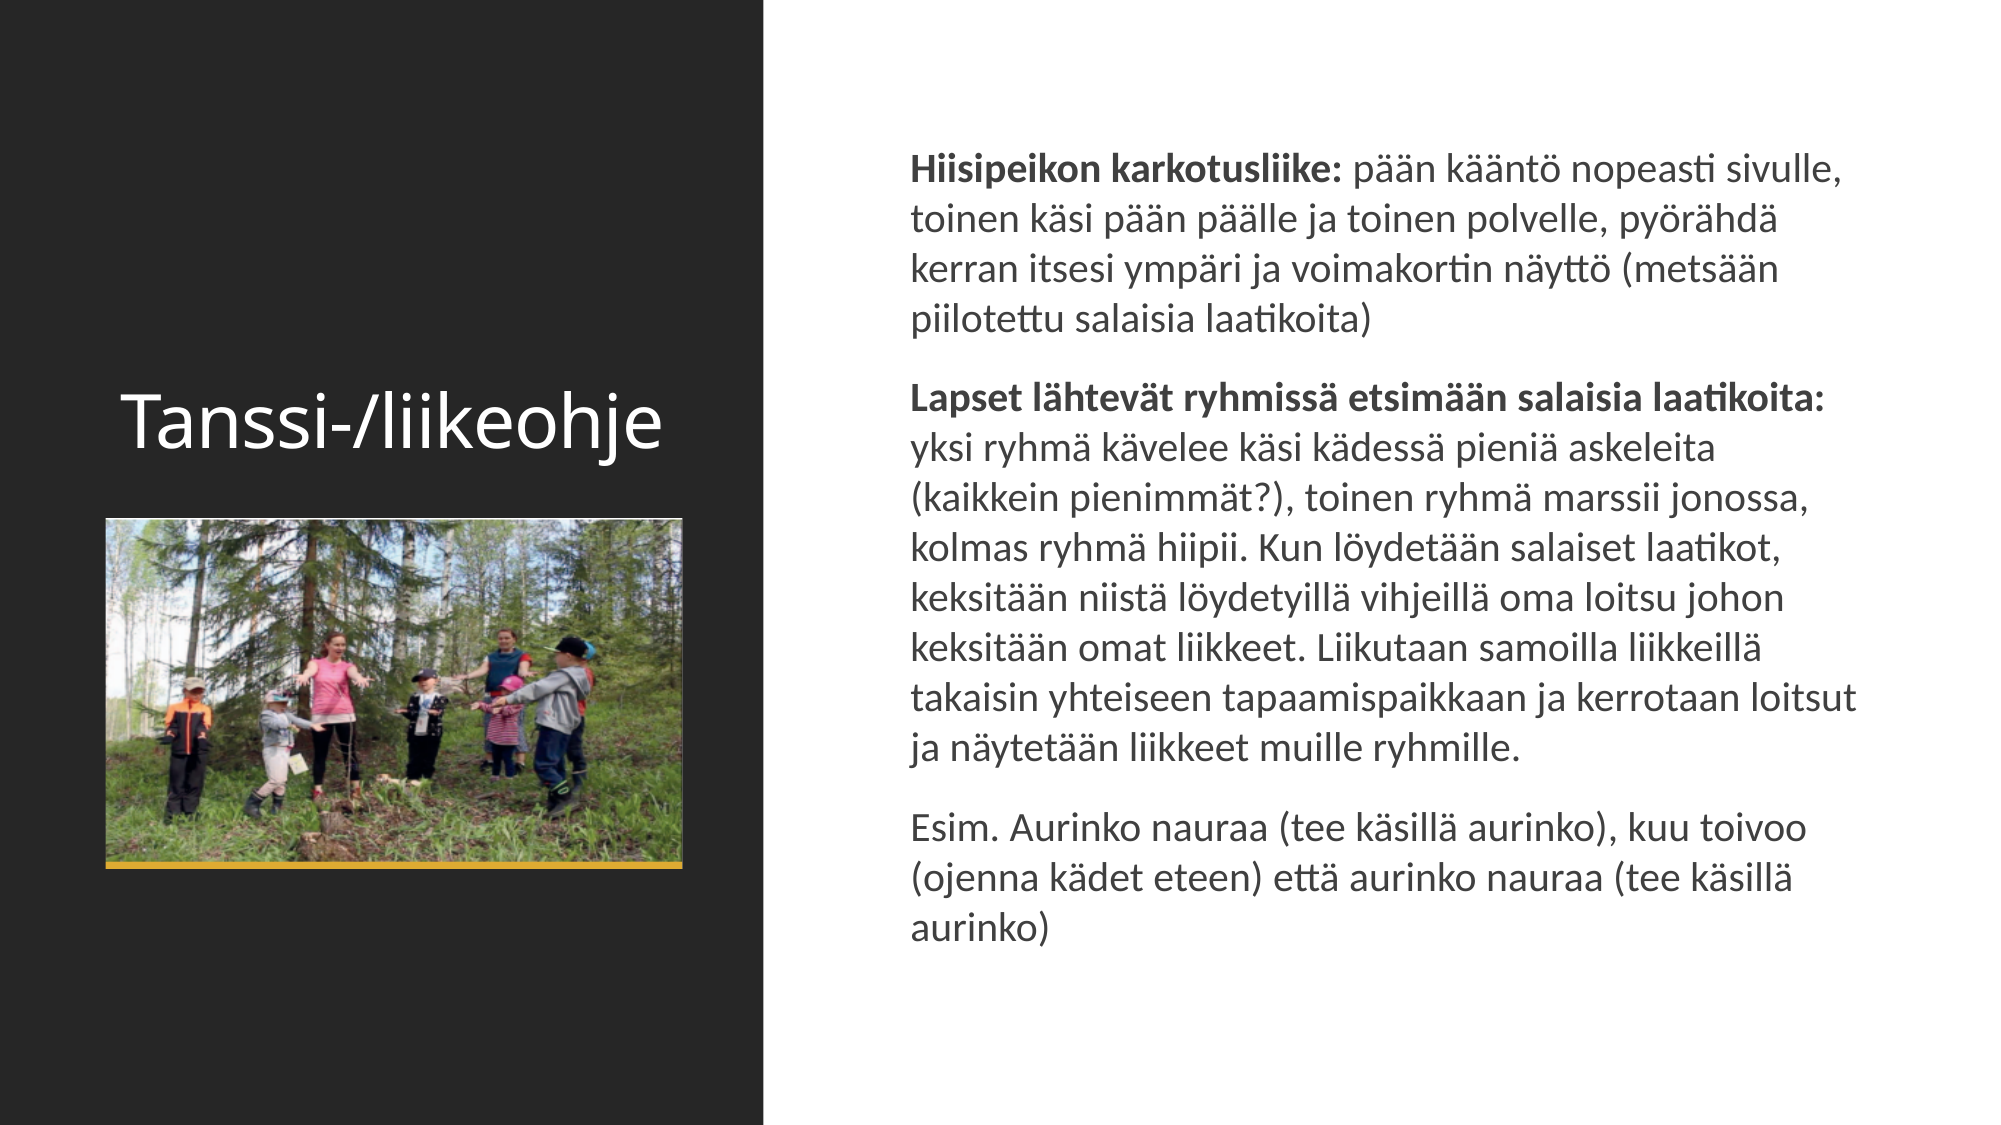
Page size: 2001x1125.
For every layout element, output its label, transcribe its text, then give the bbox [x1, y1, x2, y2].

list Hiisipeikon karkotusliike: pään kääntö nopeasti sivulle, toinen käsi pään päälle ja toinen polvelle, pyörähdä kerran itsesi ympäri ja voimakortin näyttö (metsään piilotettu salaisia laatikoita) Lapset lähtevät ryhmissä etsimään salaisia laatikoita: yksi ryhmä kävelee käsi kädessä pieniä askeleita (kaikkein pienimmät?), toinen ryhmä marssii jonossa, kolmas ryhmä hiipii. Kun löydetään salaiset laatikot, keksitään niistä löydetyillä vihjeillä oma loitsu johon keksitään omat liikkeet. Liikutaan samoilla liikkeillä takaisin yhteiseen tapaamispaikkaan ja kerrotaan loitsut ja näytetään liikkeet muille ryhmille. Esim. Aurinko nauraa (tee käsillä aurinko), kuu toivoo (ojenna kädet eteen) että aurinko nauraa (tee käsillä aurinko) [895, 133, 1868, 1002]
picture [104, 518, 684, 869]
title Tanssi-/liikeohje [105, 128, 683, 473]
